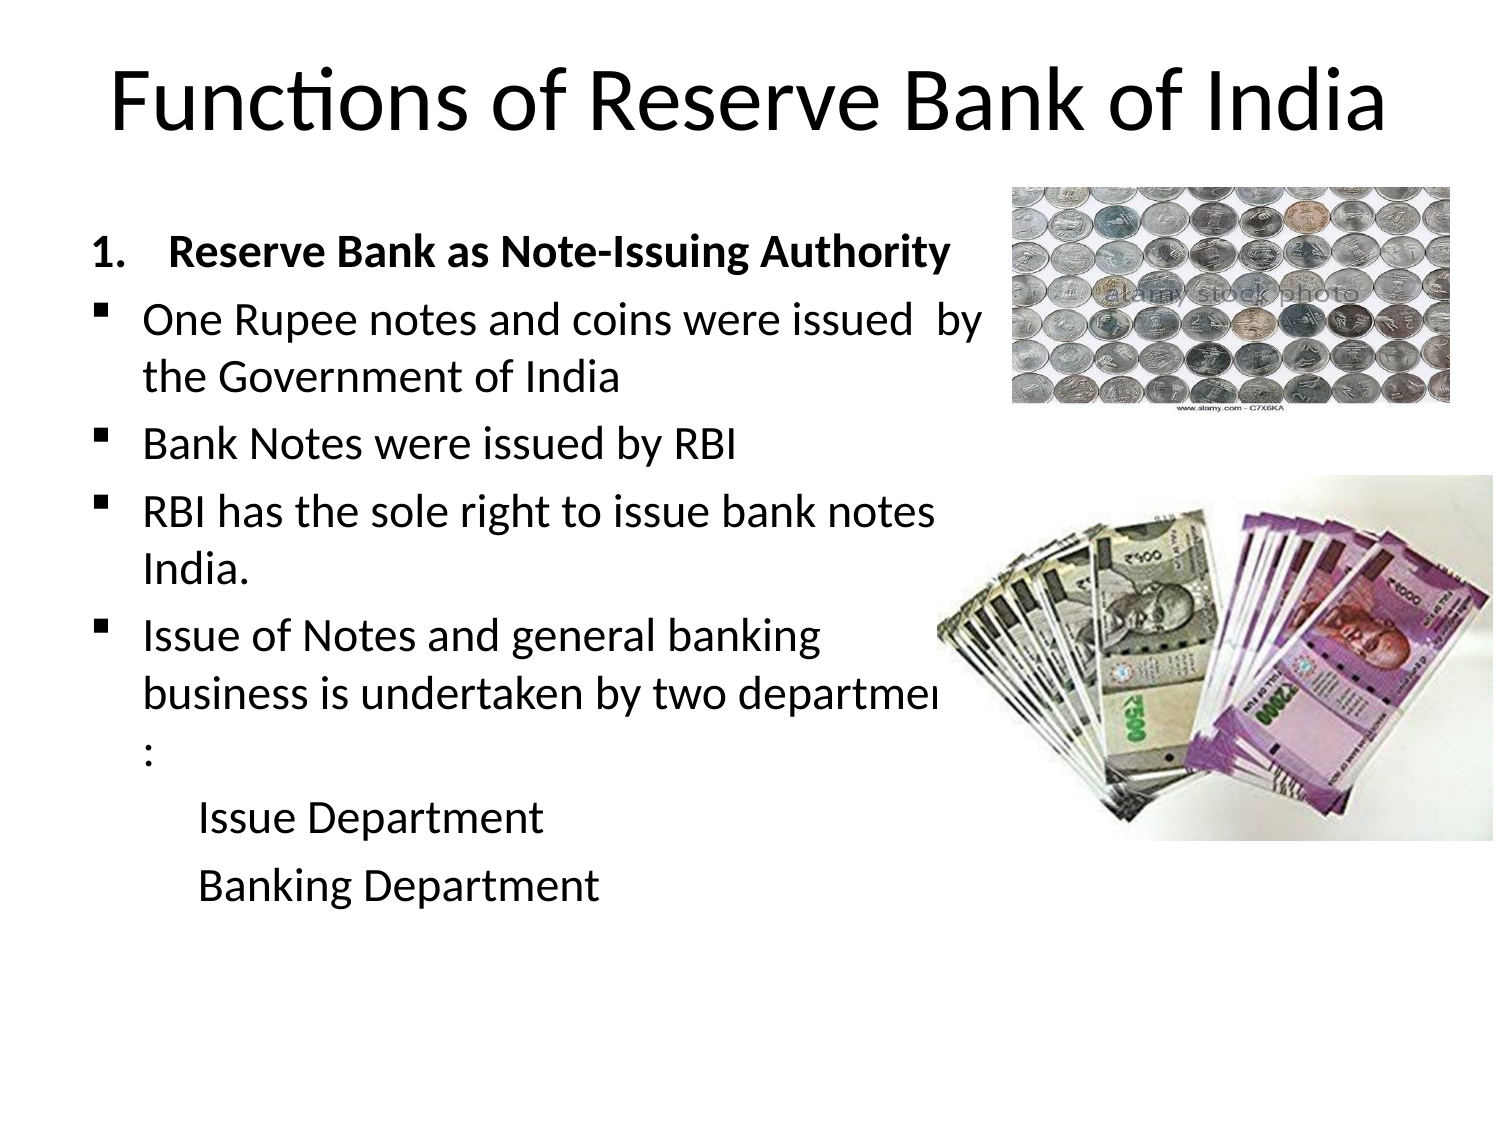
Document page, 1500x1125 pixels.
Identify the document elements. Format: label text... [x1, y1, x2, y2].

picture [1012, 187, 1451, 413]
picture [937, 475, 1493, 842]
list Reserve Bank as Note-Issuing Authority One Rupee notes and coins were issued by the Government of India Bank Notes were issued by RBI RBI has the sole right to issue bank notes in India. Issue of Notes and general banking business is undertaken by two departments : Issue Department Banking Department [75, 212, 1013, 1005]
title Functions of Reserve Bank of India [75, 12, 1425, 175]
